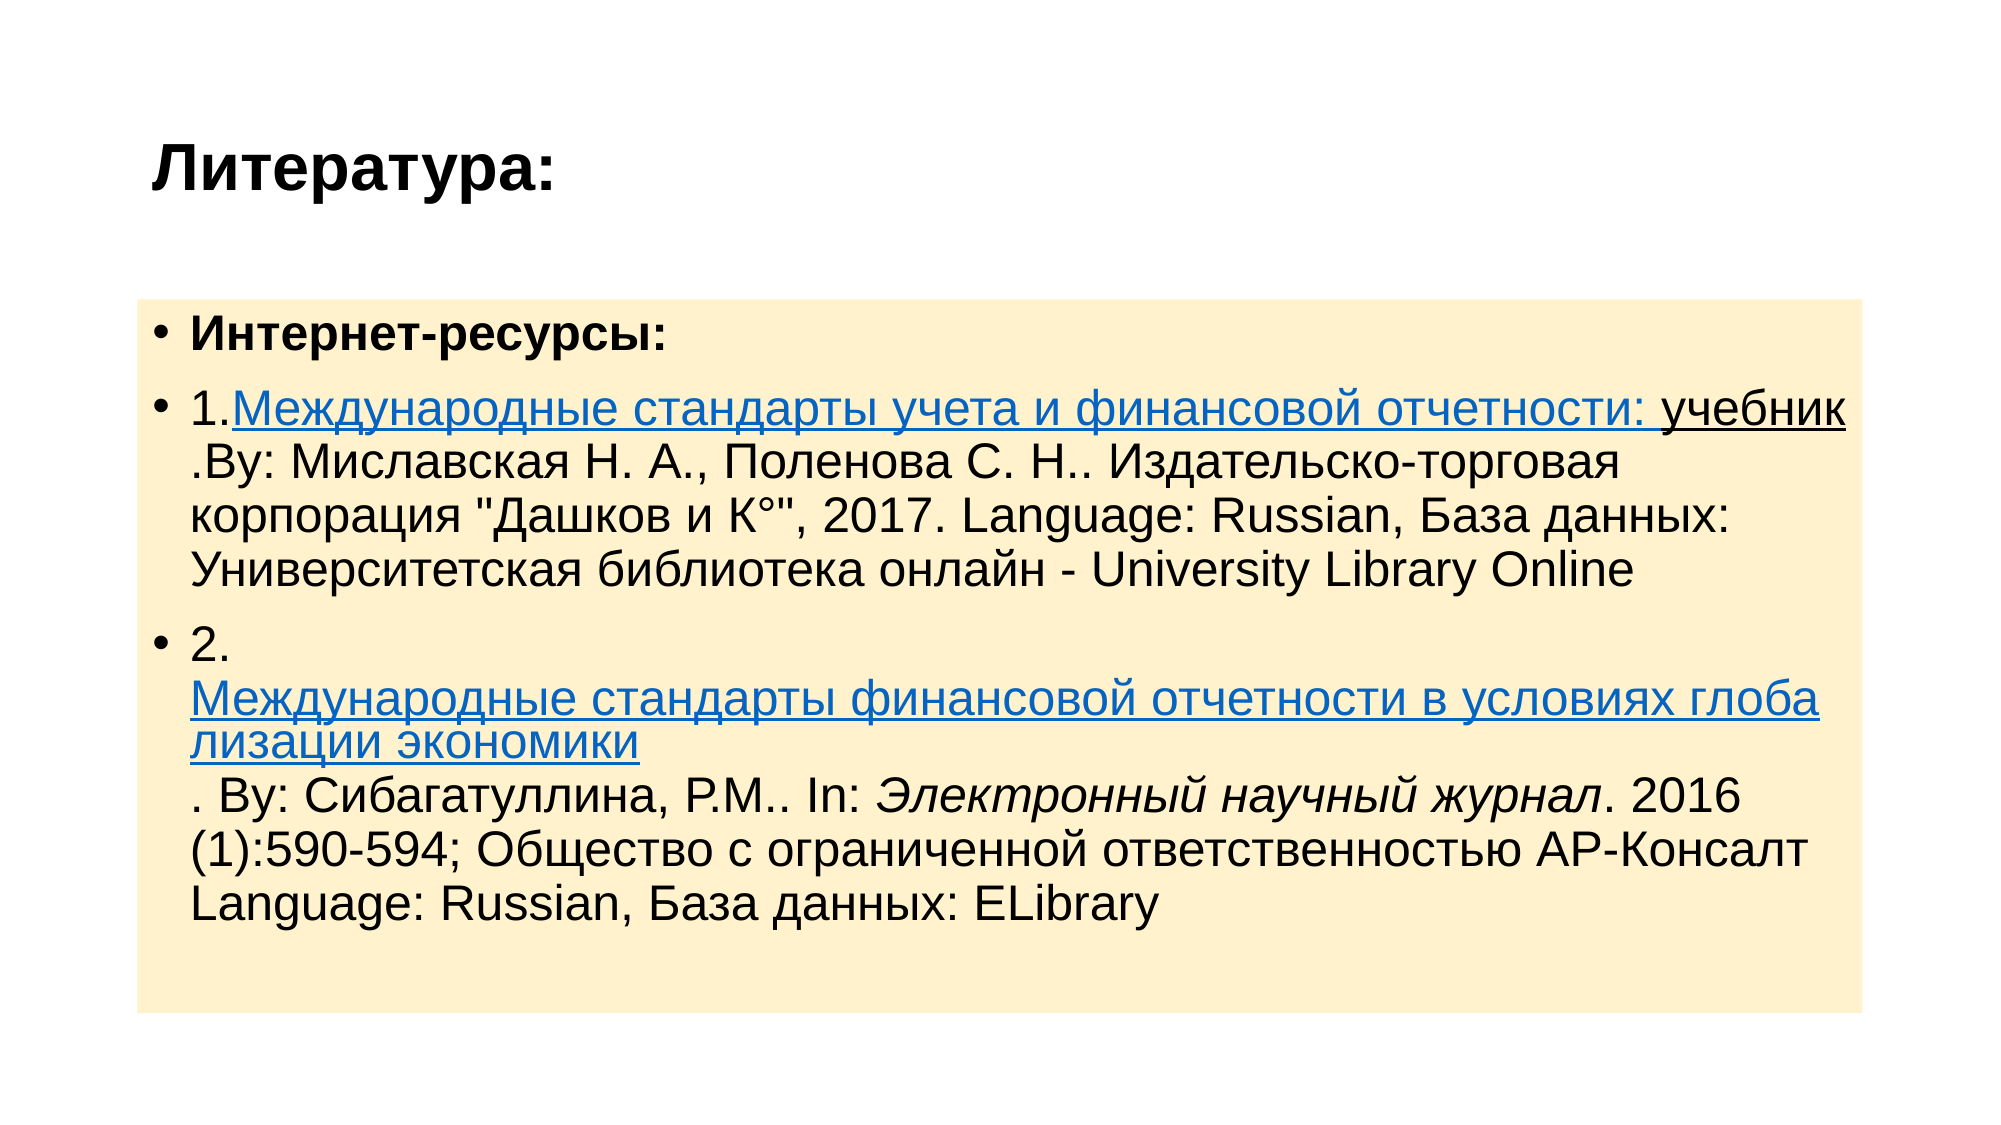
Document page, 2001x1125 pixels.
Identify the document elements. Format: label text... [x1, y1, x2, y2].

list Интернет-ресурсы: 1.Международные стандарты учета и финансовой отчетности: учебник.By: Миславская Н. А., Поленова С. Н.. Издательско-торговая корпорация "Дашков и К°", 2017. Language: Russian, База данных: Университетская библиотека онлайн - University Library Online 2.Международные стандарты финансовой отчетности в условиях глобализации экономики. By: Сибагатуллина, Р.М.. In: Электронный научный журнал. 2016 (1):590-594; Общество с ограниченной ответственностью АР-Консалт Language: Russian, База данных: ELibrary [137, 299, 1863, 1014]
title Литература: [137, 59, 1863, 278]
